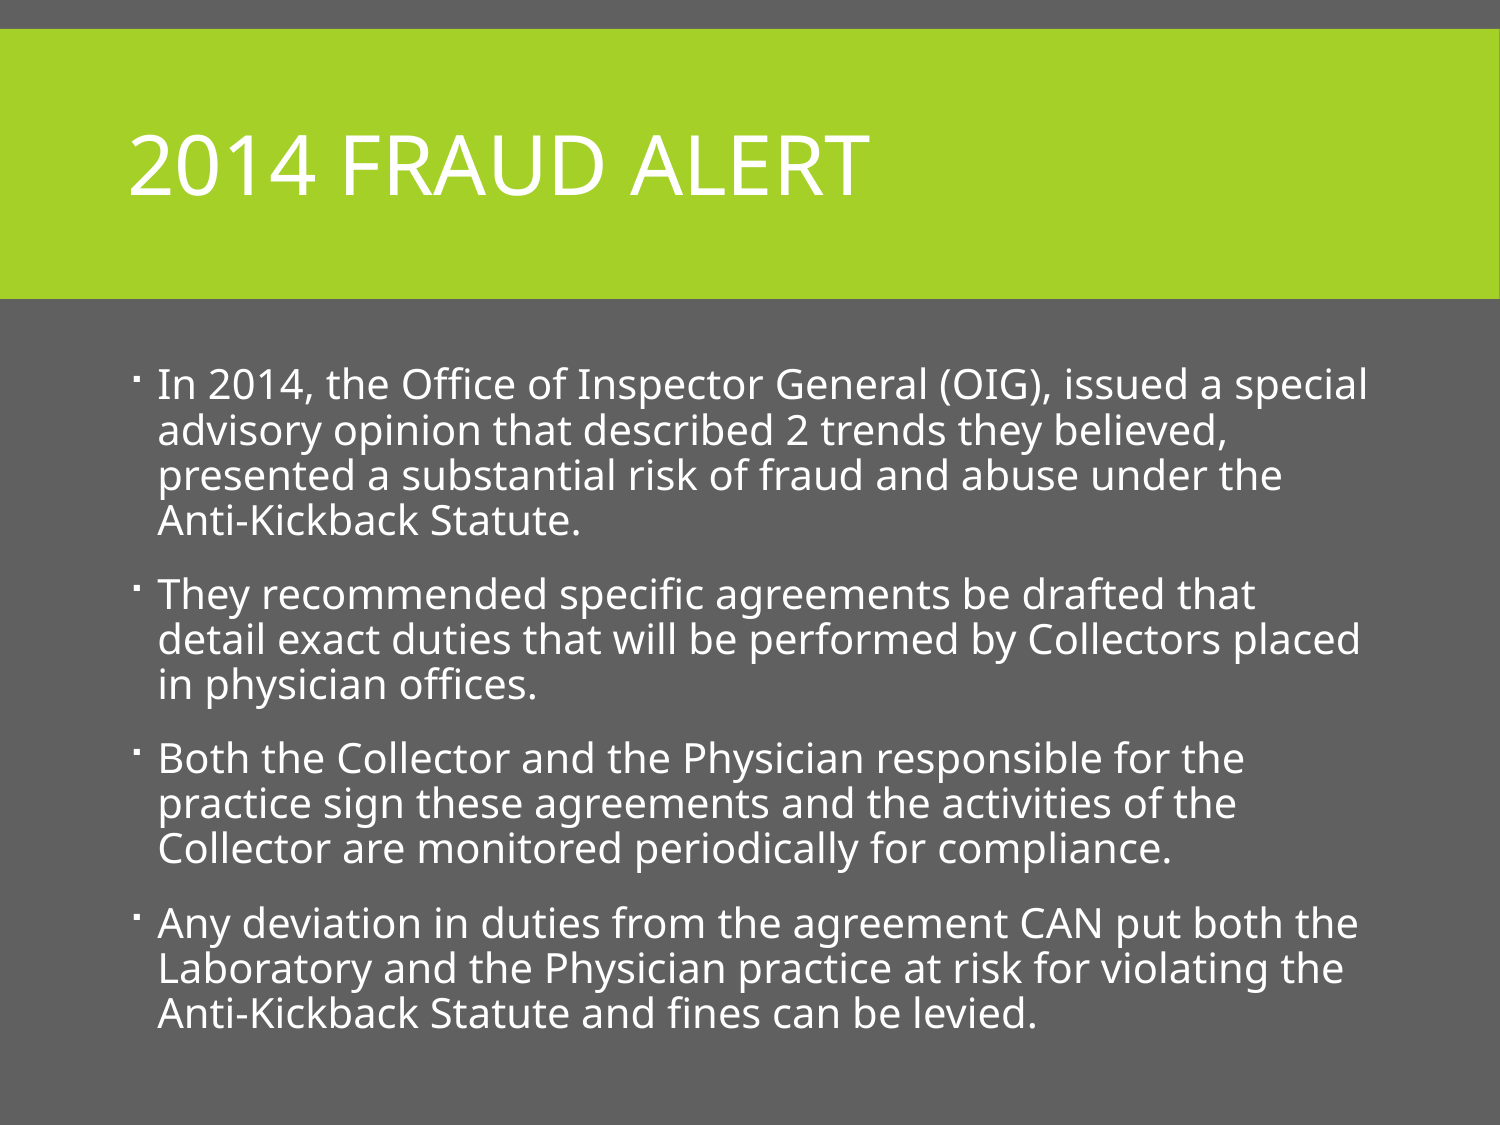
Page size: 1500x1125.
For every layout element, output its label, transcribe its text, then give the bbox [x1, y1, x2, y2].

list In 2014, the Office of Inspector General (OIG), issued a special advisory opinion that described 2 trends they believed, presented a substantial risk of fraud and abuse under the Anti-Kickback Statute. They recommended specific agreements be drafted that detail exact duties that will be performed by Collectors placed in physician offices. Both the Collector and the Physician responsible for the practice sign these agreements and the activities of the Collector are monitored periodically for compliance. Any deviation in duties from the agreement CAN put both the Laboratory and the Physician practice at risk for violating the Anti-Kickback Statute and fines can be levied. [112, 356, 1388, 1047]
title 2014 Fraud Alert [112, 46, 1388, 295]
